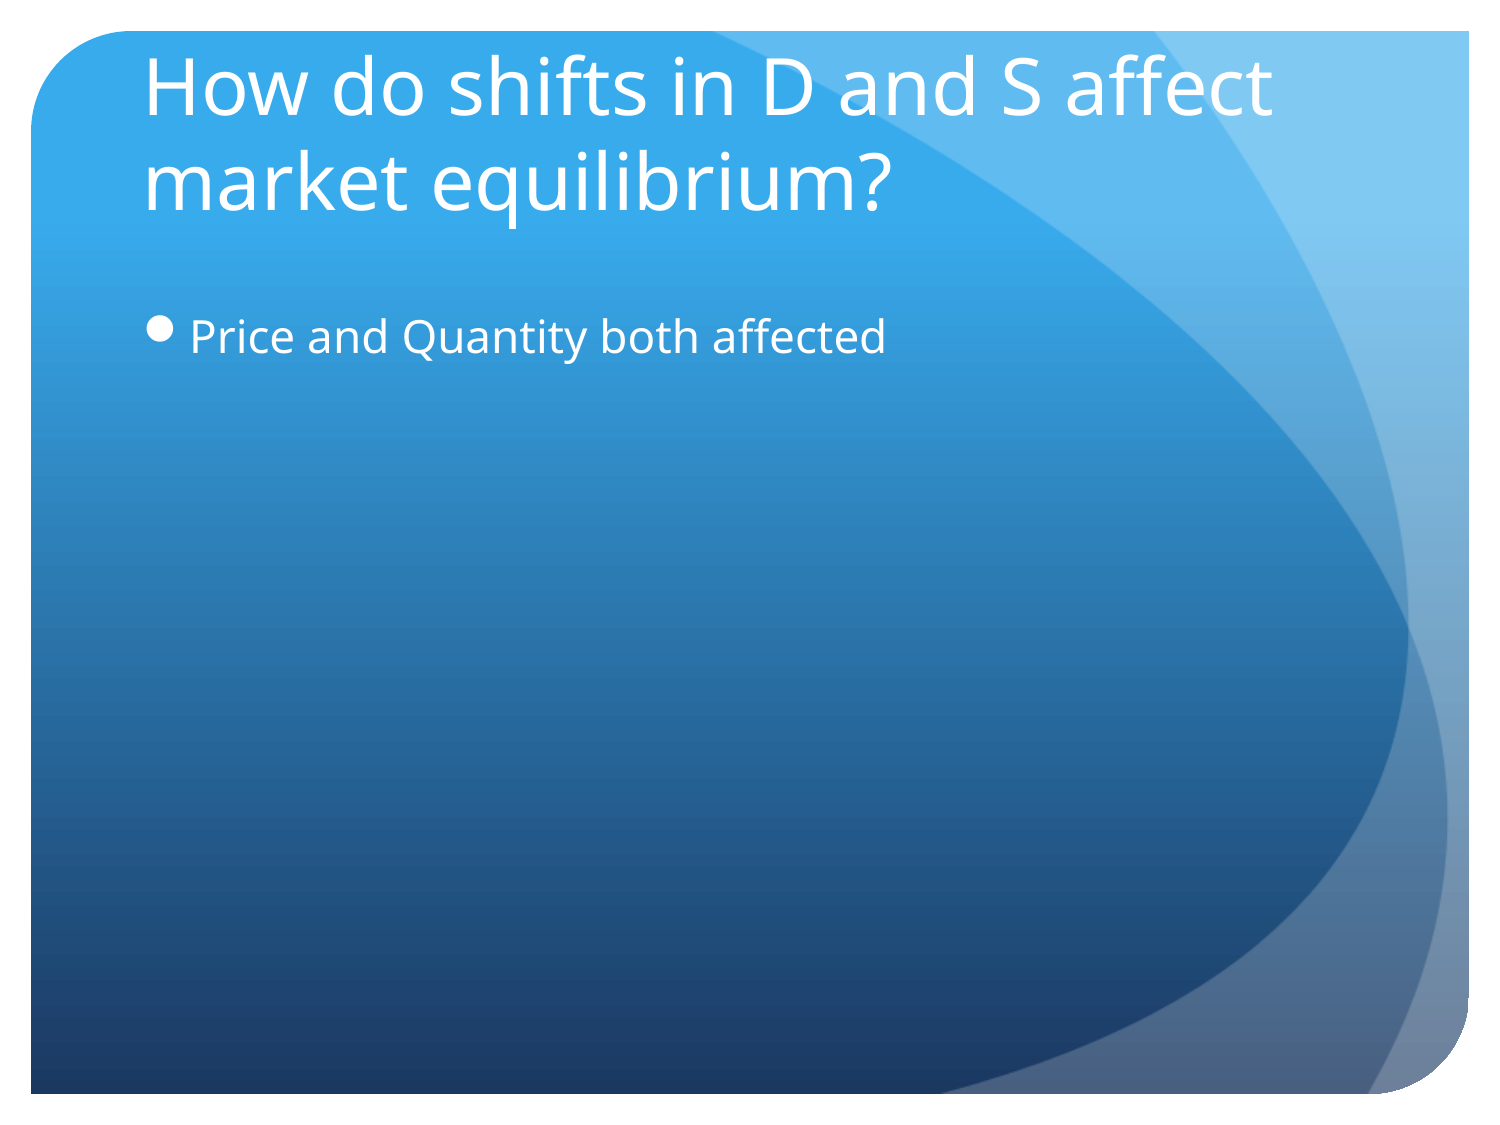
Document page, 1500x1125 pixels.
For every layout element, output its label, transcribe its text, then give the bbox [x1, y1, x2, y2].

picture [24, 30, 1473, 1094]
list Price and Quantity both affected [127, 299, 1372, 991]
title How do shifts in D and S affect market equilibrium? [127, 62, 1372, 234]
